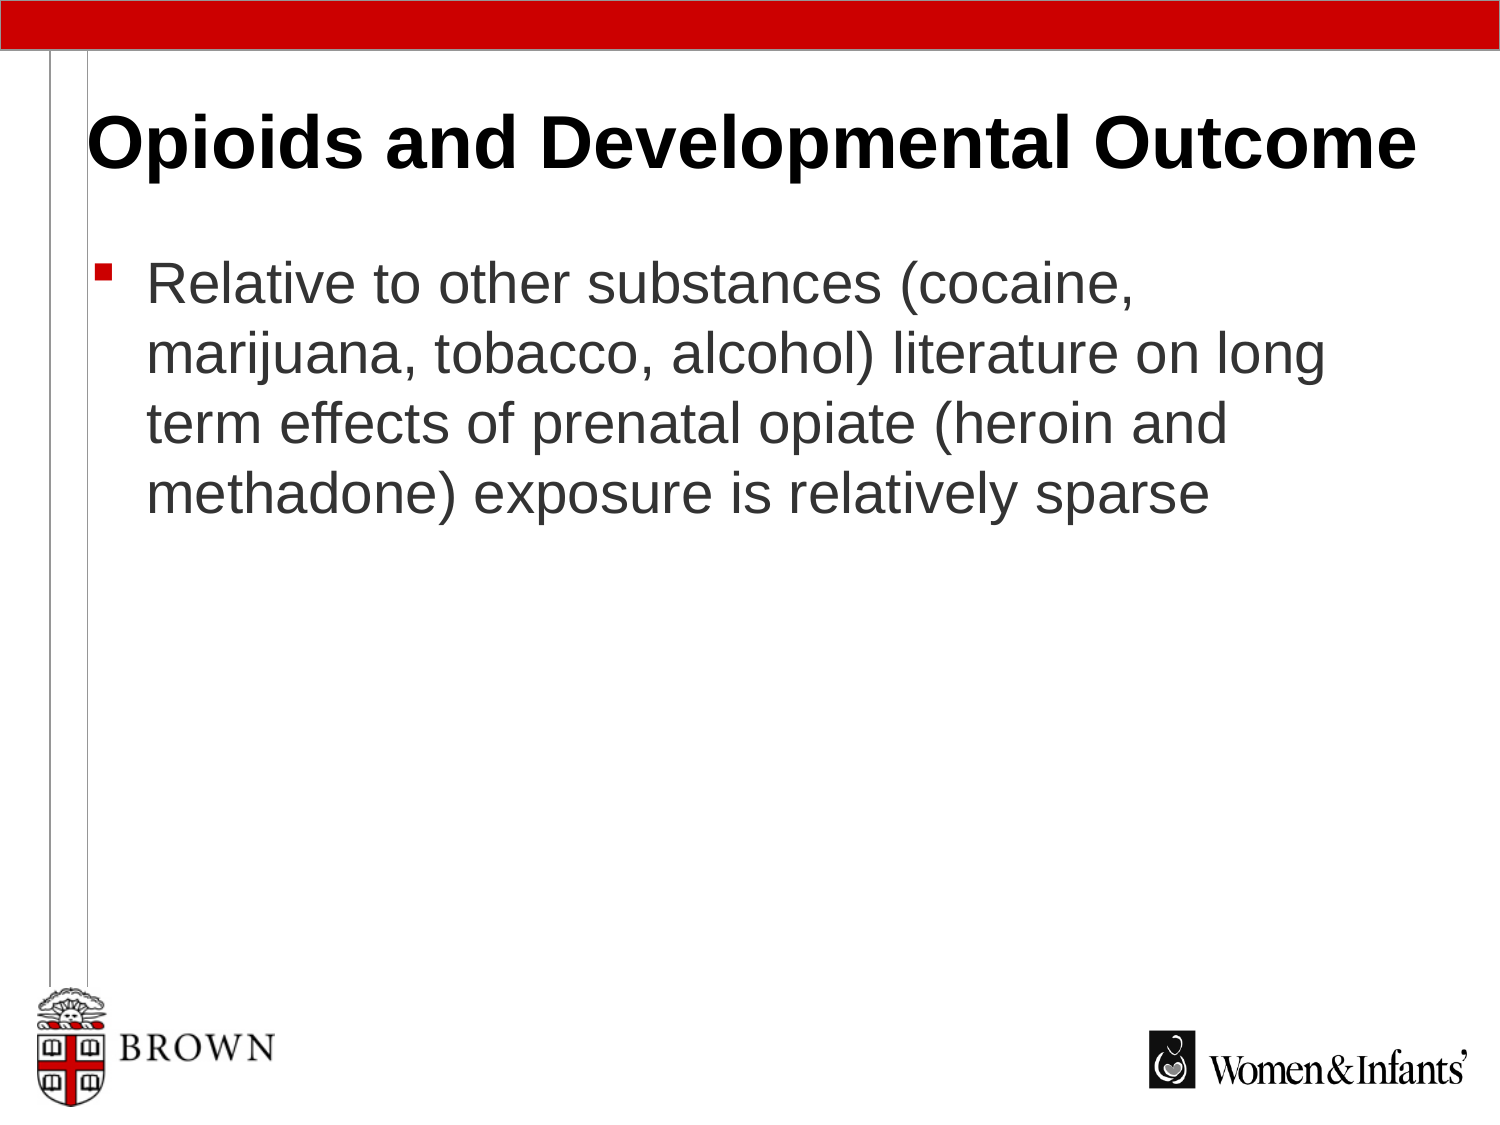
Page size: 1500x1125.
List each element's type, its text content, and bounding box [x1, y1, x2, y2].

picture [1121, 1023, 1477, 1107]
title Opioids and Developmental Outcome [71, 45, 1477, 233]
picture [37, 987, 275, 1107]
list Relative to other substances (cocaine, marijuana, tobacco, alcohol) literature on long term effects of prenatal opiate (heroin and methadone) exposure is relatively sparse [75, 237, 1425, 980]
